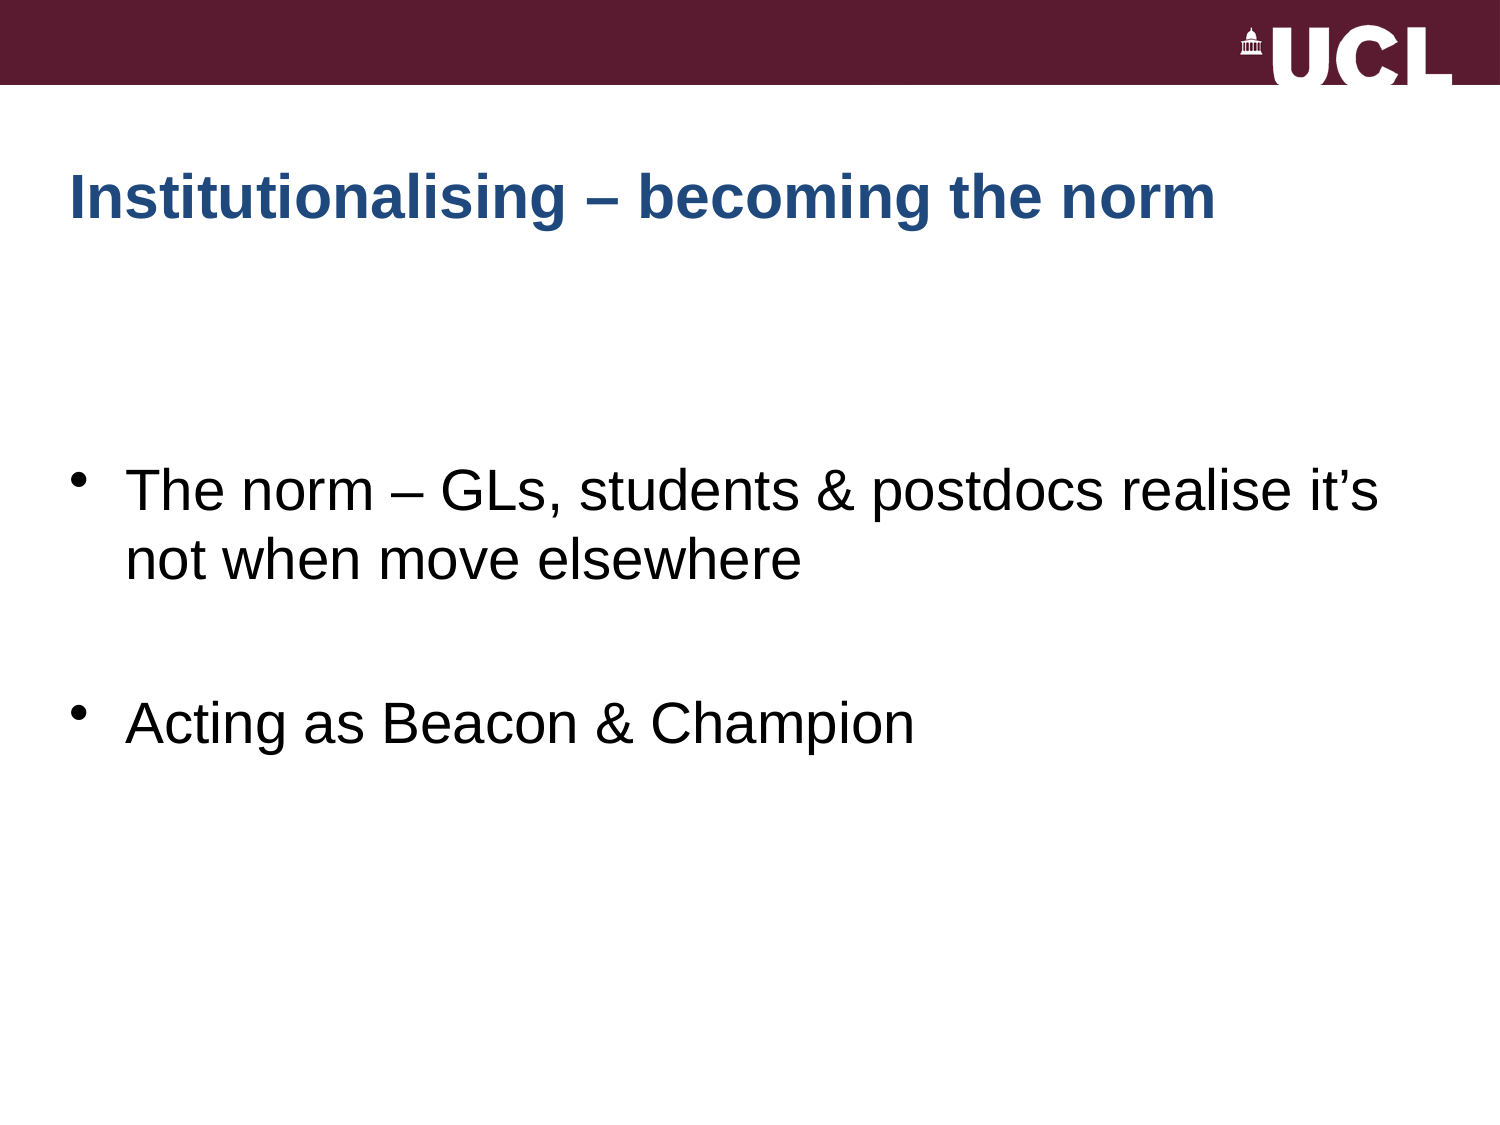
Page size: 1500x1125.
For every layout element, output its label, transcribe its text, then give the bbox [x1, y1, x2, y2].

title Institutionalising – becoming the norm [53, 148, 1448, 362]
picture [0, 0, 1500, 85]
list The norm – GLs, students & postdocs realise it’s not when move elsewhere Acting as Beacon & Champion [53, 444, 1448, 1012]
